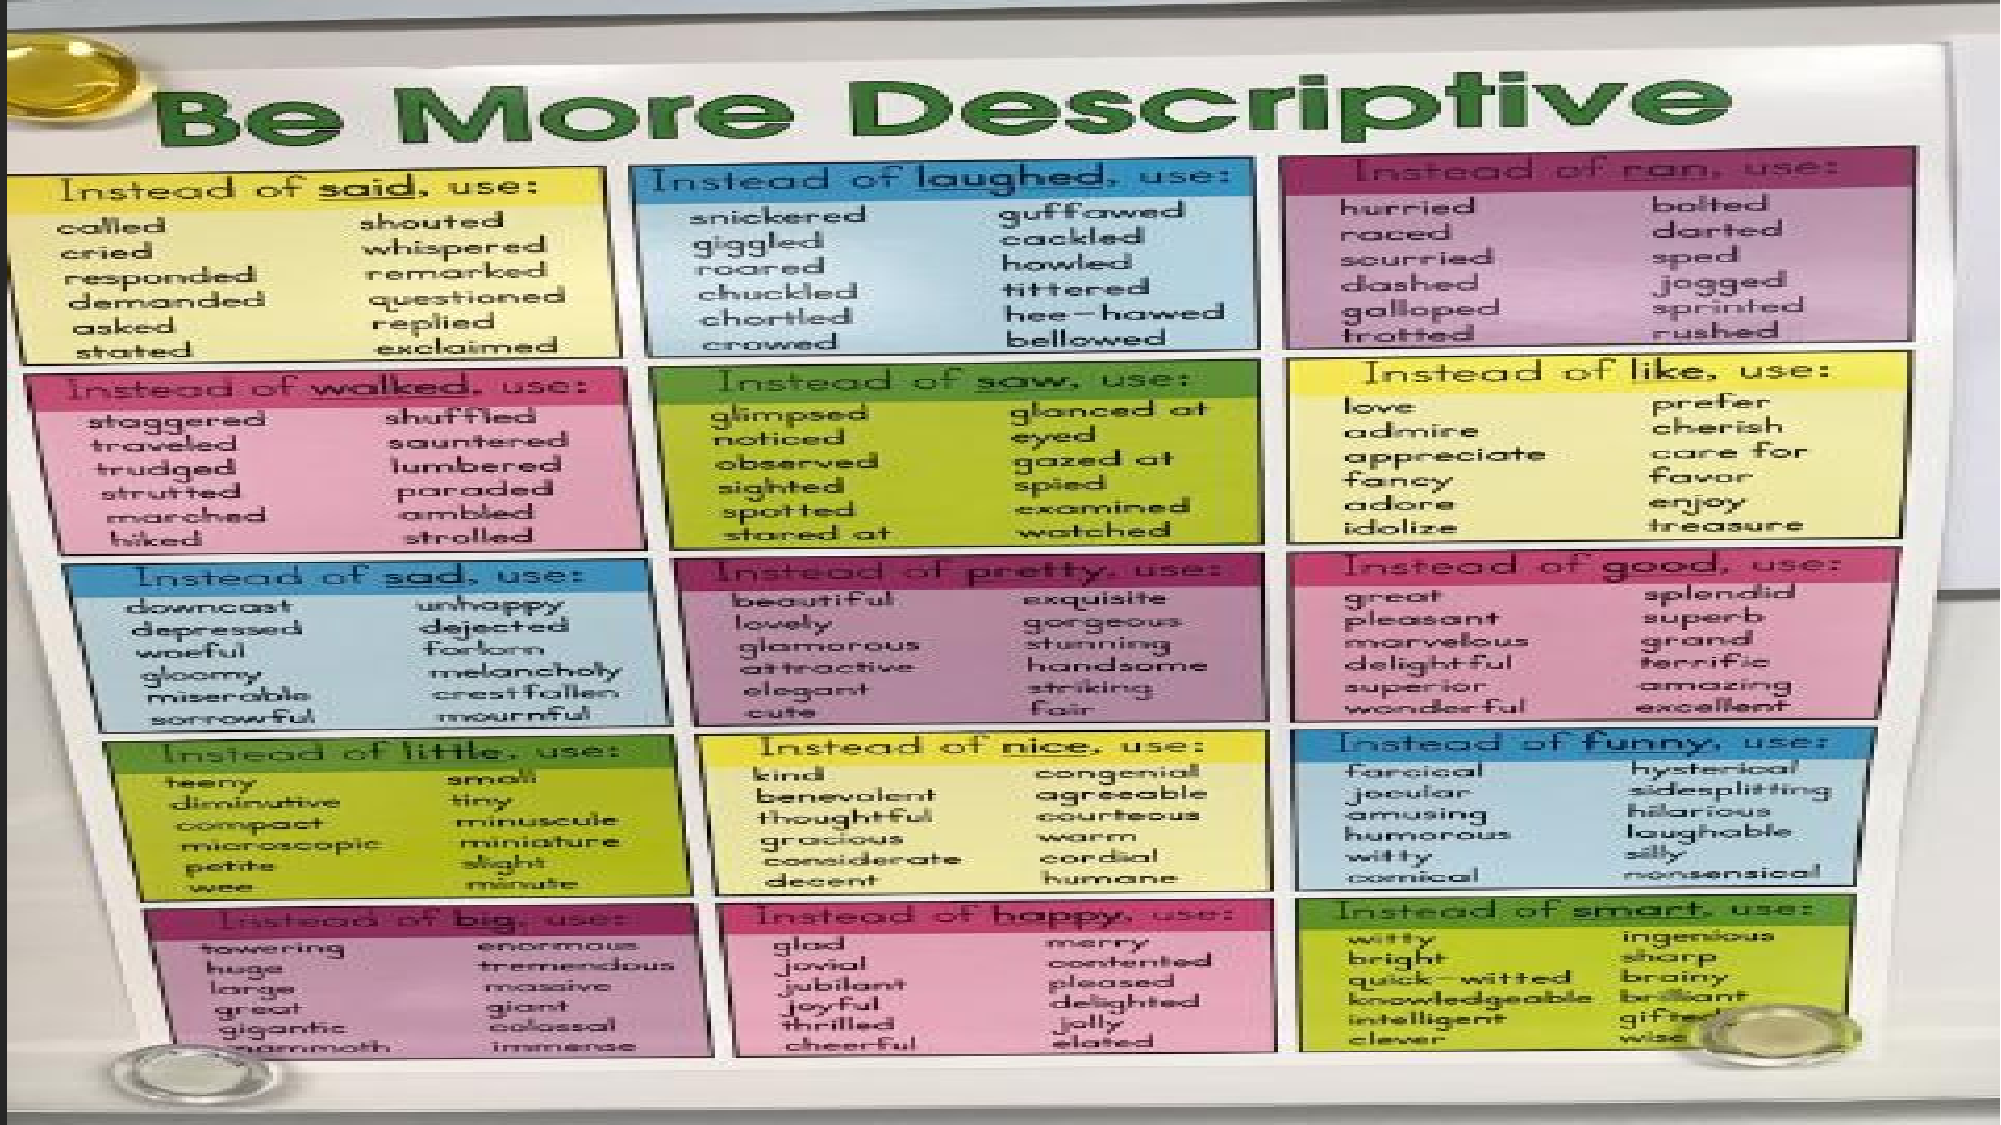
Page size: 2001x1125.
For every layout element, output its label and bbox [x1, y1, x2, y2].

text_box [0, 0, 7, 1125]
picture [7, 0, 2000, 1125]
